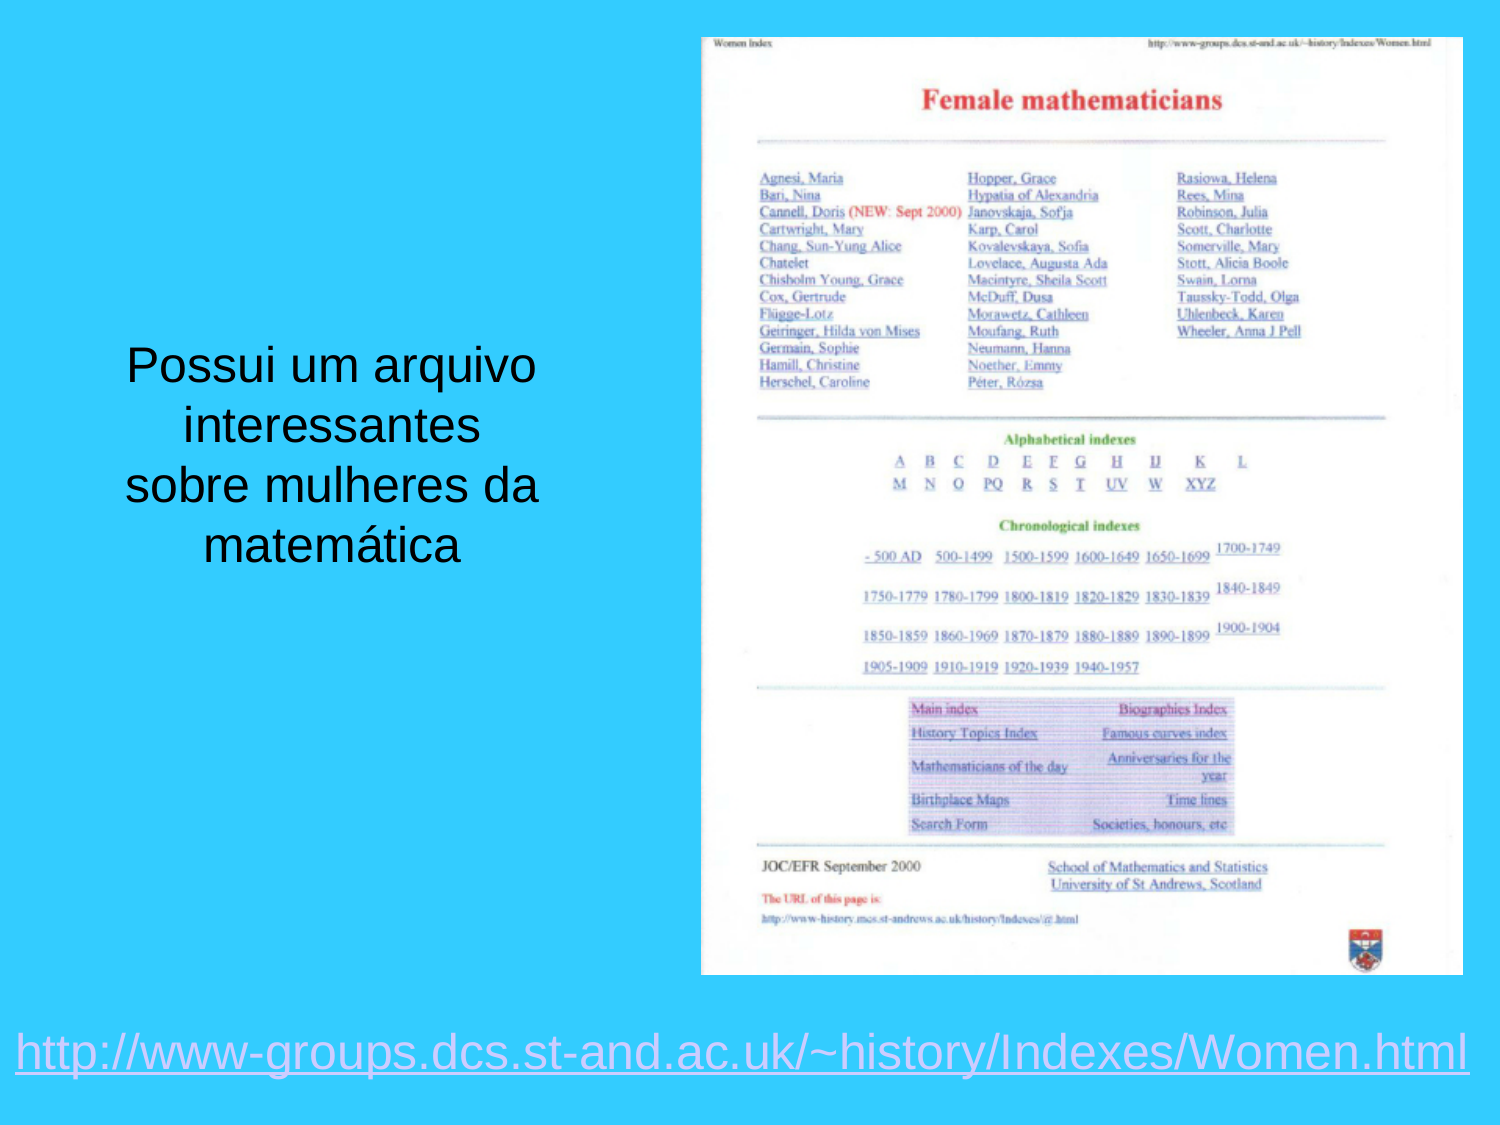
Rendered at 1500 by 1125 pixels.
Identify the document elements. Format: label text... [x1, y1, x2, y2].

picture [701, 37, 1463, 976]
text_box Possui um arquivo interessantes sobre mulheres da matemática [99, 324, 565, 580]
text_box http://www-groups.dcs.st-and.ac.uk/~history/Indexes/Women.html [0, 1012, 1485, 1087]
